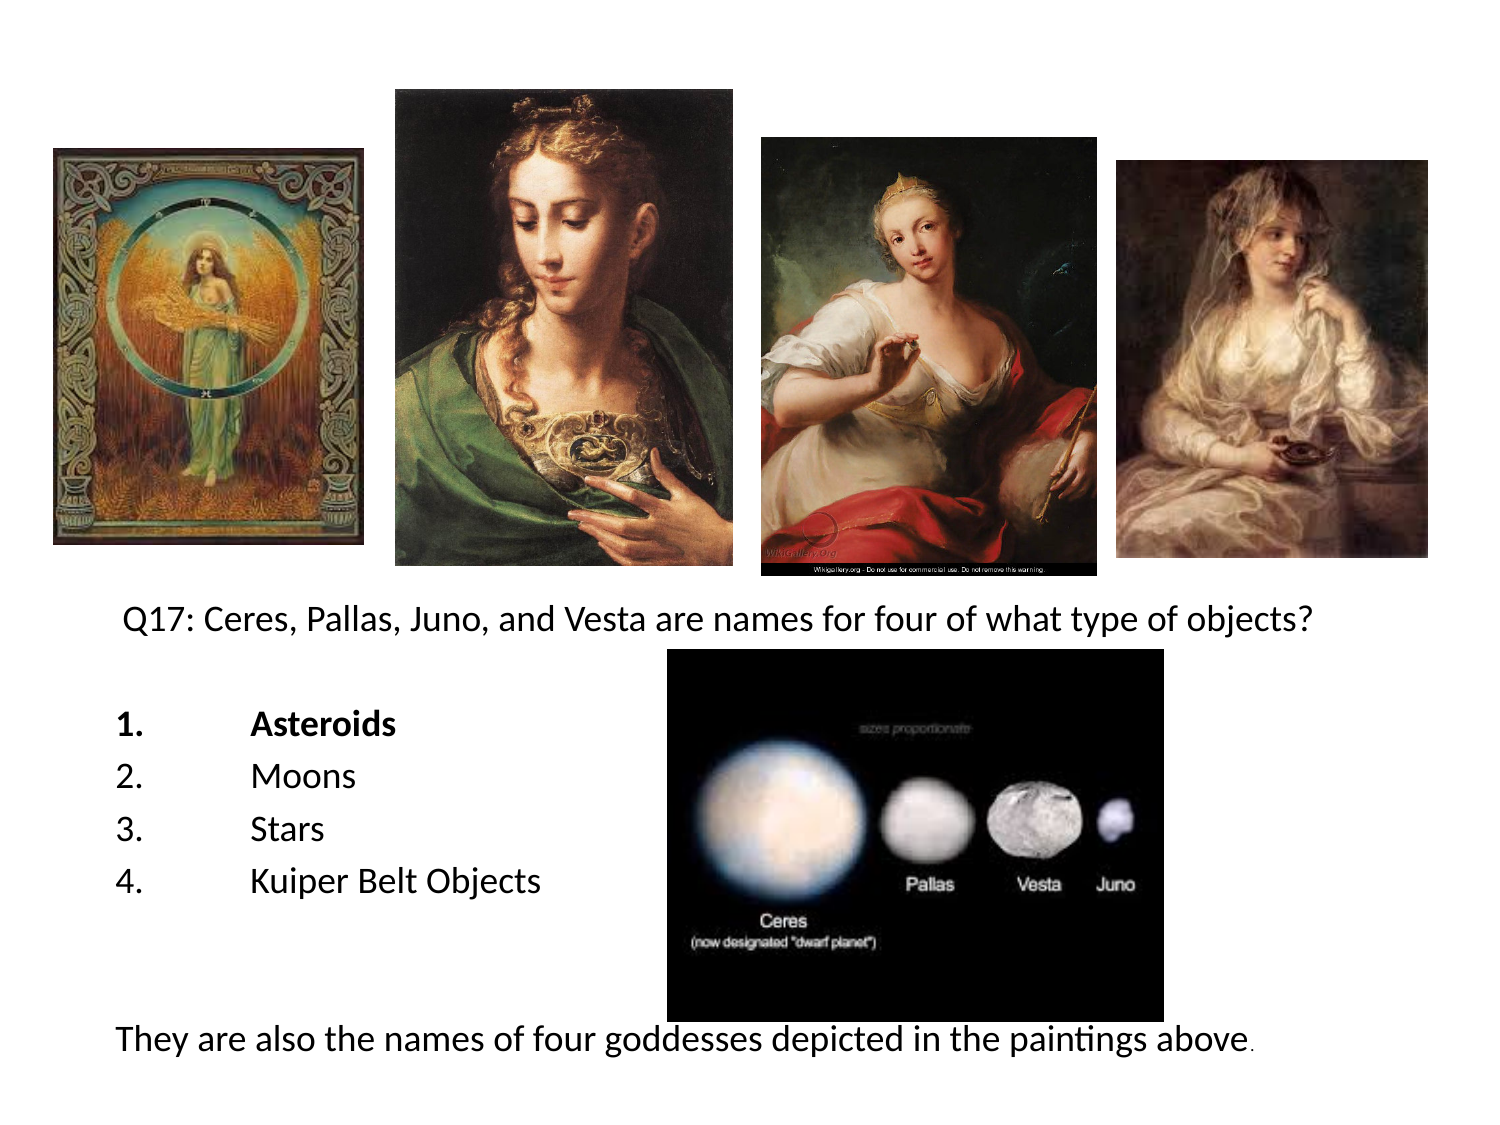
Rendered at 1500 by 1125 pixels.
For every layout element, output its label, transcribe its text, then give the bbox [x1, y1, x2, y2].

picture [1115, 160, 1428, 558]
picture [395, 89, 734, 566]
list Q17: Ceres, Pallas, Juno, and Vesta are names for four of what type of objects? Asteroids Moons Stars Kuiper Belt Objects They are also the names of four goddesses depicted in the paintings above. [100, 586, 1400, 1083]
picture [761, 136, 1097, 576]
picture [52, 148, 365, 545]
picture [667, 649, 1164, 1022]
